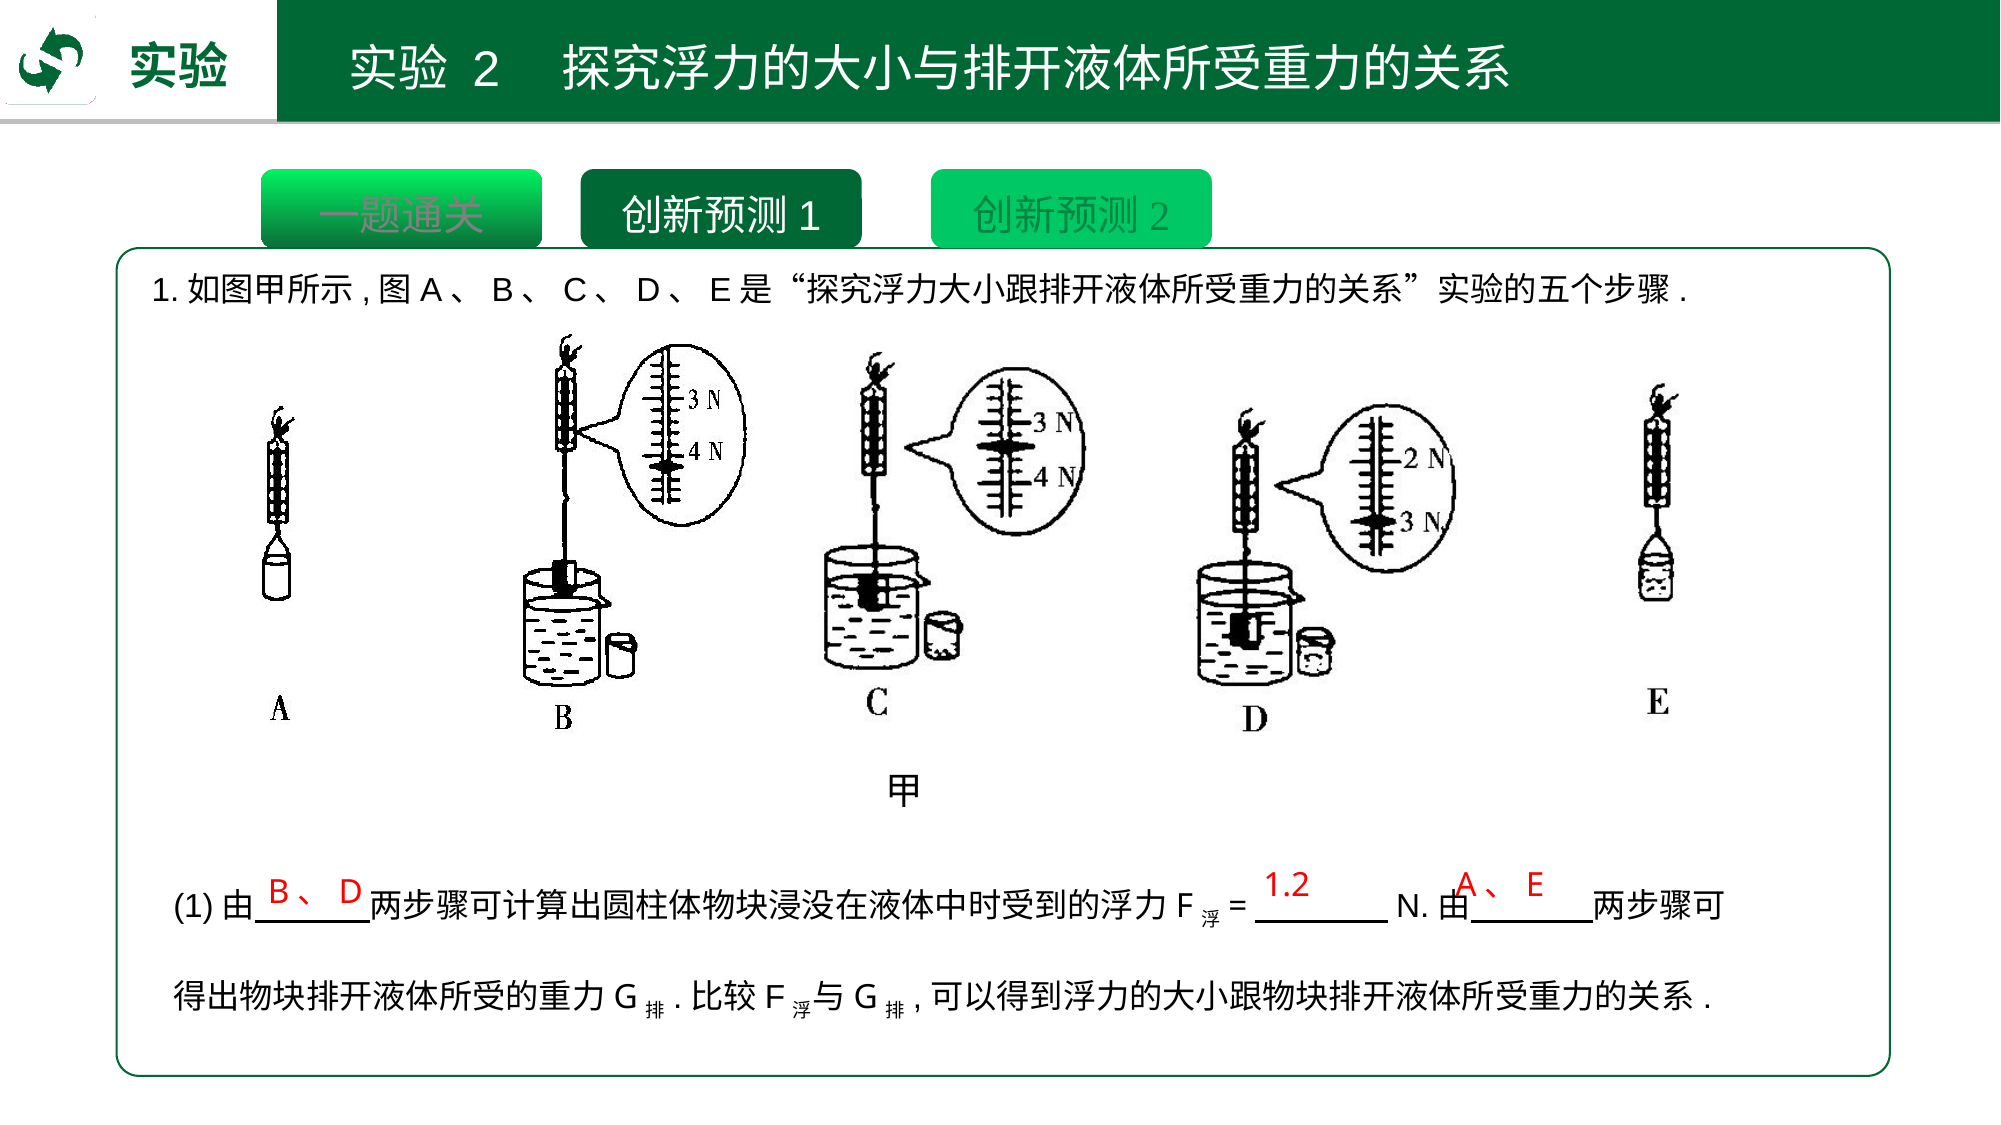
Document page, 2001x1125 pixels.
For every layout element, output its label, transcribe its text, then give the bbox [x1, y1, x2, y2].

text_box A、E [1440, 855, 1610, 911]
picture [246, 330, 773, 745]
text_box [115, 247, 1891, 1077]
picture [810, 321, 1717, 736]
text_box 甲 [871, 759, 940, 819]
text_box 1.如图甲所示,图A、B、C、D、E是“探究浮力大小跟排开液体所受重力的关系”实验的五个步骤. [136, 260, 1824, 316]
text_box 实验 [96, 27, 275, 102]
text_box 创新预测1 [579, 167, 863, 250]
text_box 实验 2 探究浮力的大小与排开液体所受重力的关系 [334, 28, 1527, 104]
picture [5, 15, 96, 105]
text_box 创新预测2 [929, 167, 1214, 250]
text_box 一题通关 [259, 167, 544, 247]
text_box [276, 0, 2000, 121]
text_box B、D [253, 862, 396, 918]
text_box 1.2 [1248, 855, 1363, 911]
text_box (1)由 两步骤可计算出圆柱体物块浸没在液体中时受到的浮力F浮= N.由 两步骤可得出物块排开液体所受的重力G排.比较F浮与G排,可以得到浮力的大小跟物块排开液体所受重力的关系. [158, 831, 1769, 1029]
